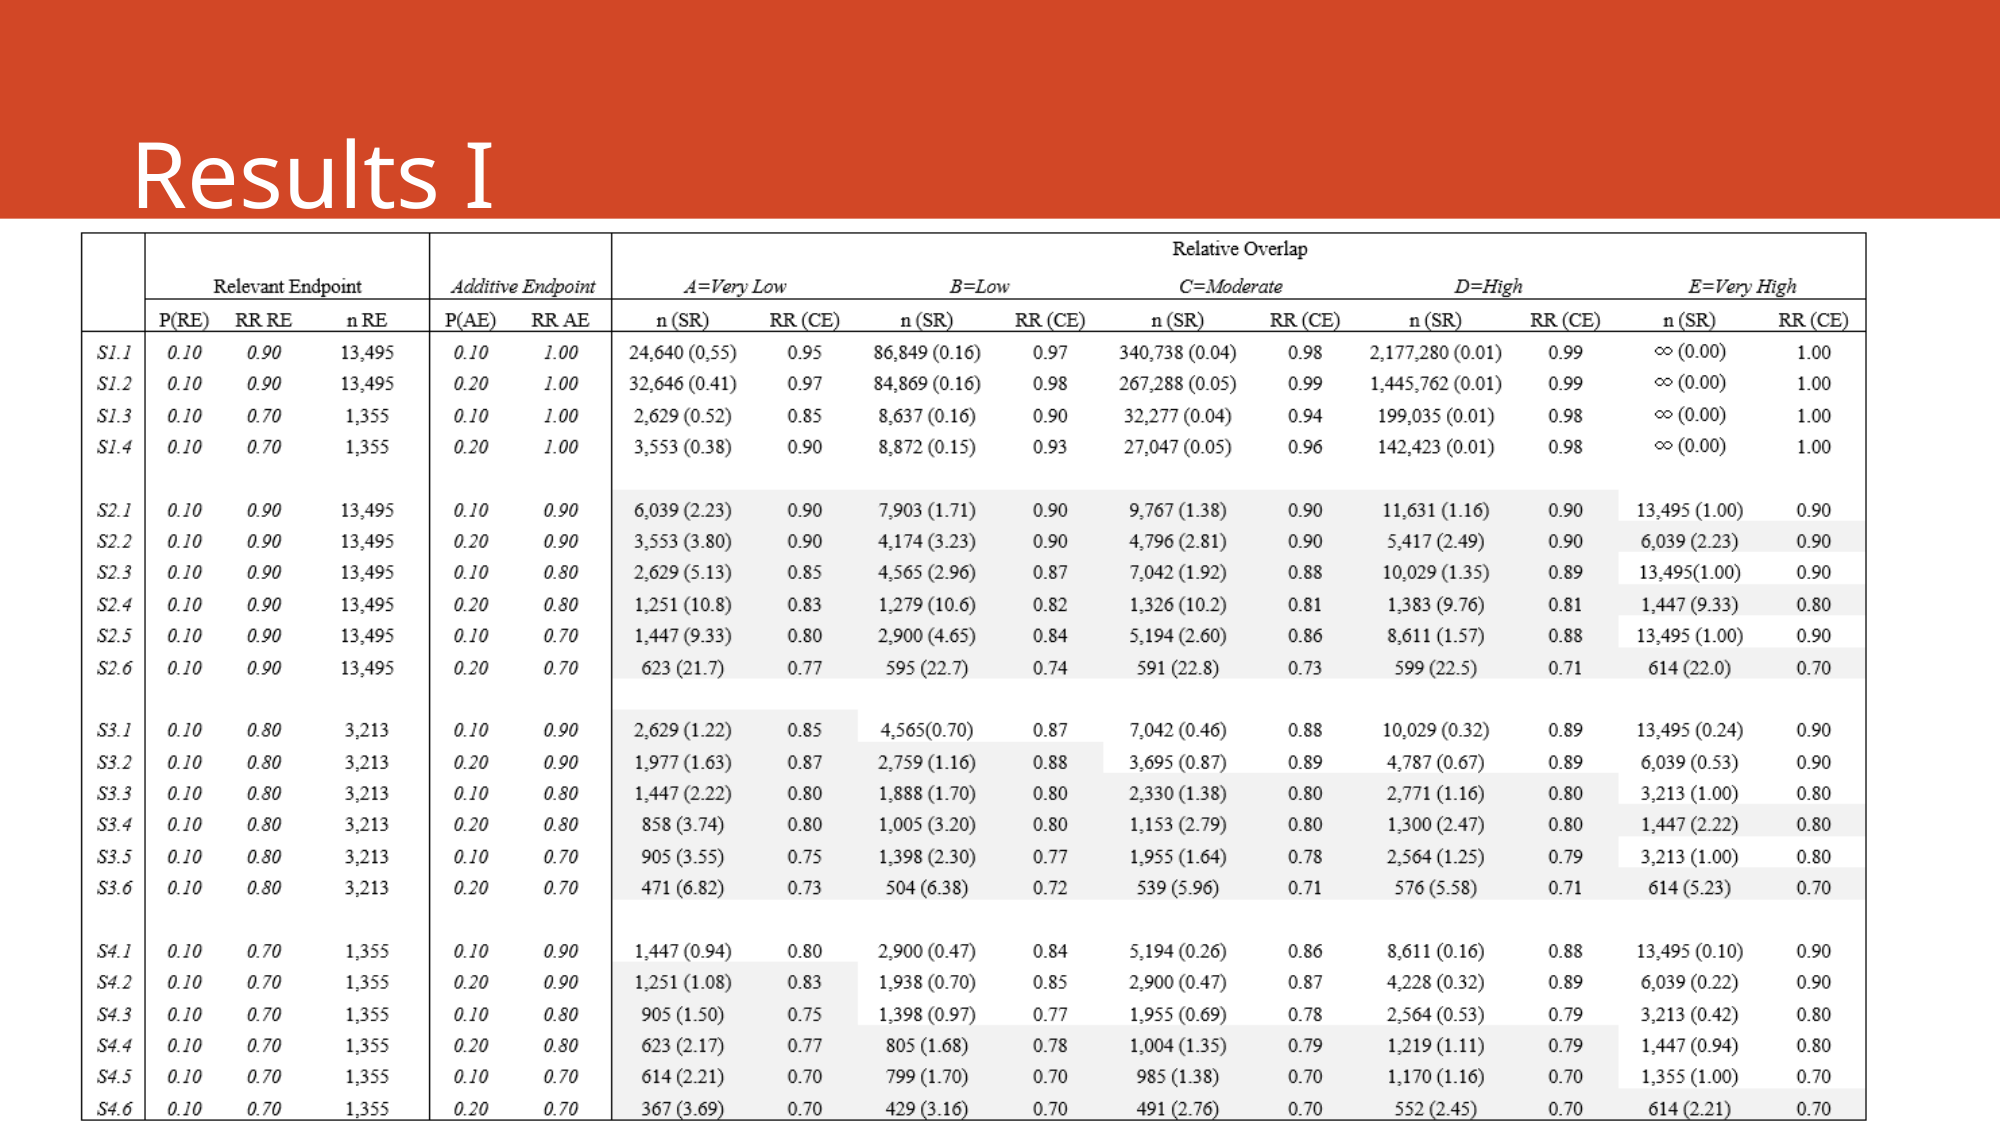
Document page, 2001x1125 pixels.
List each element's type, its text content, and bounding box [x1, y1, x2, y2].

title Results I [115, 70, 1841, 223]
picture [69, 223, 1879, 1125]
